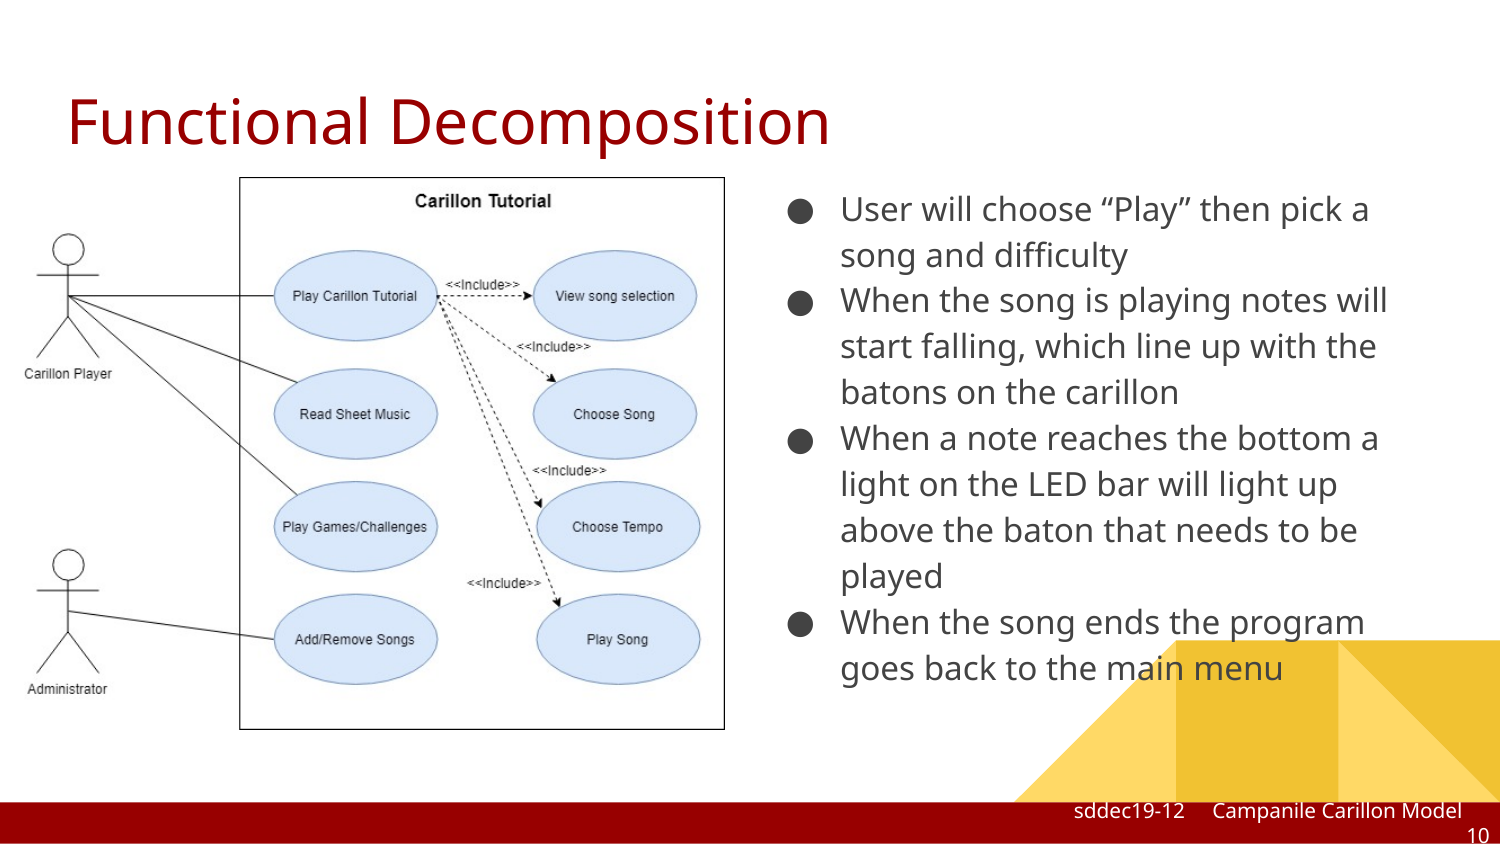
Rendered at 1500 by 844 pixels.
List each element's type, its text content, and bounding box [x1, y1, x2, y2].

slide_number sddec19-12 Campanile Carillon Model ‹#› [1035, 791, 1500, 844]
picture [24, 177, 726, 731]
list User will choose “Play” then pick a song and difficulty When the song is playing notes will start falling, which line up with the batons on the carillon When a note reaches the bottom a light on the LED bar will light up above the baton that needs to be played When the song ends the program goes back to the main menu [750, 166, 1449, 715]
title Functional Decomposition [51, 67, 1449, 167]
